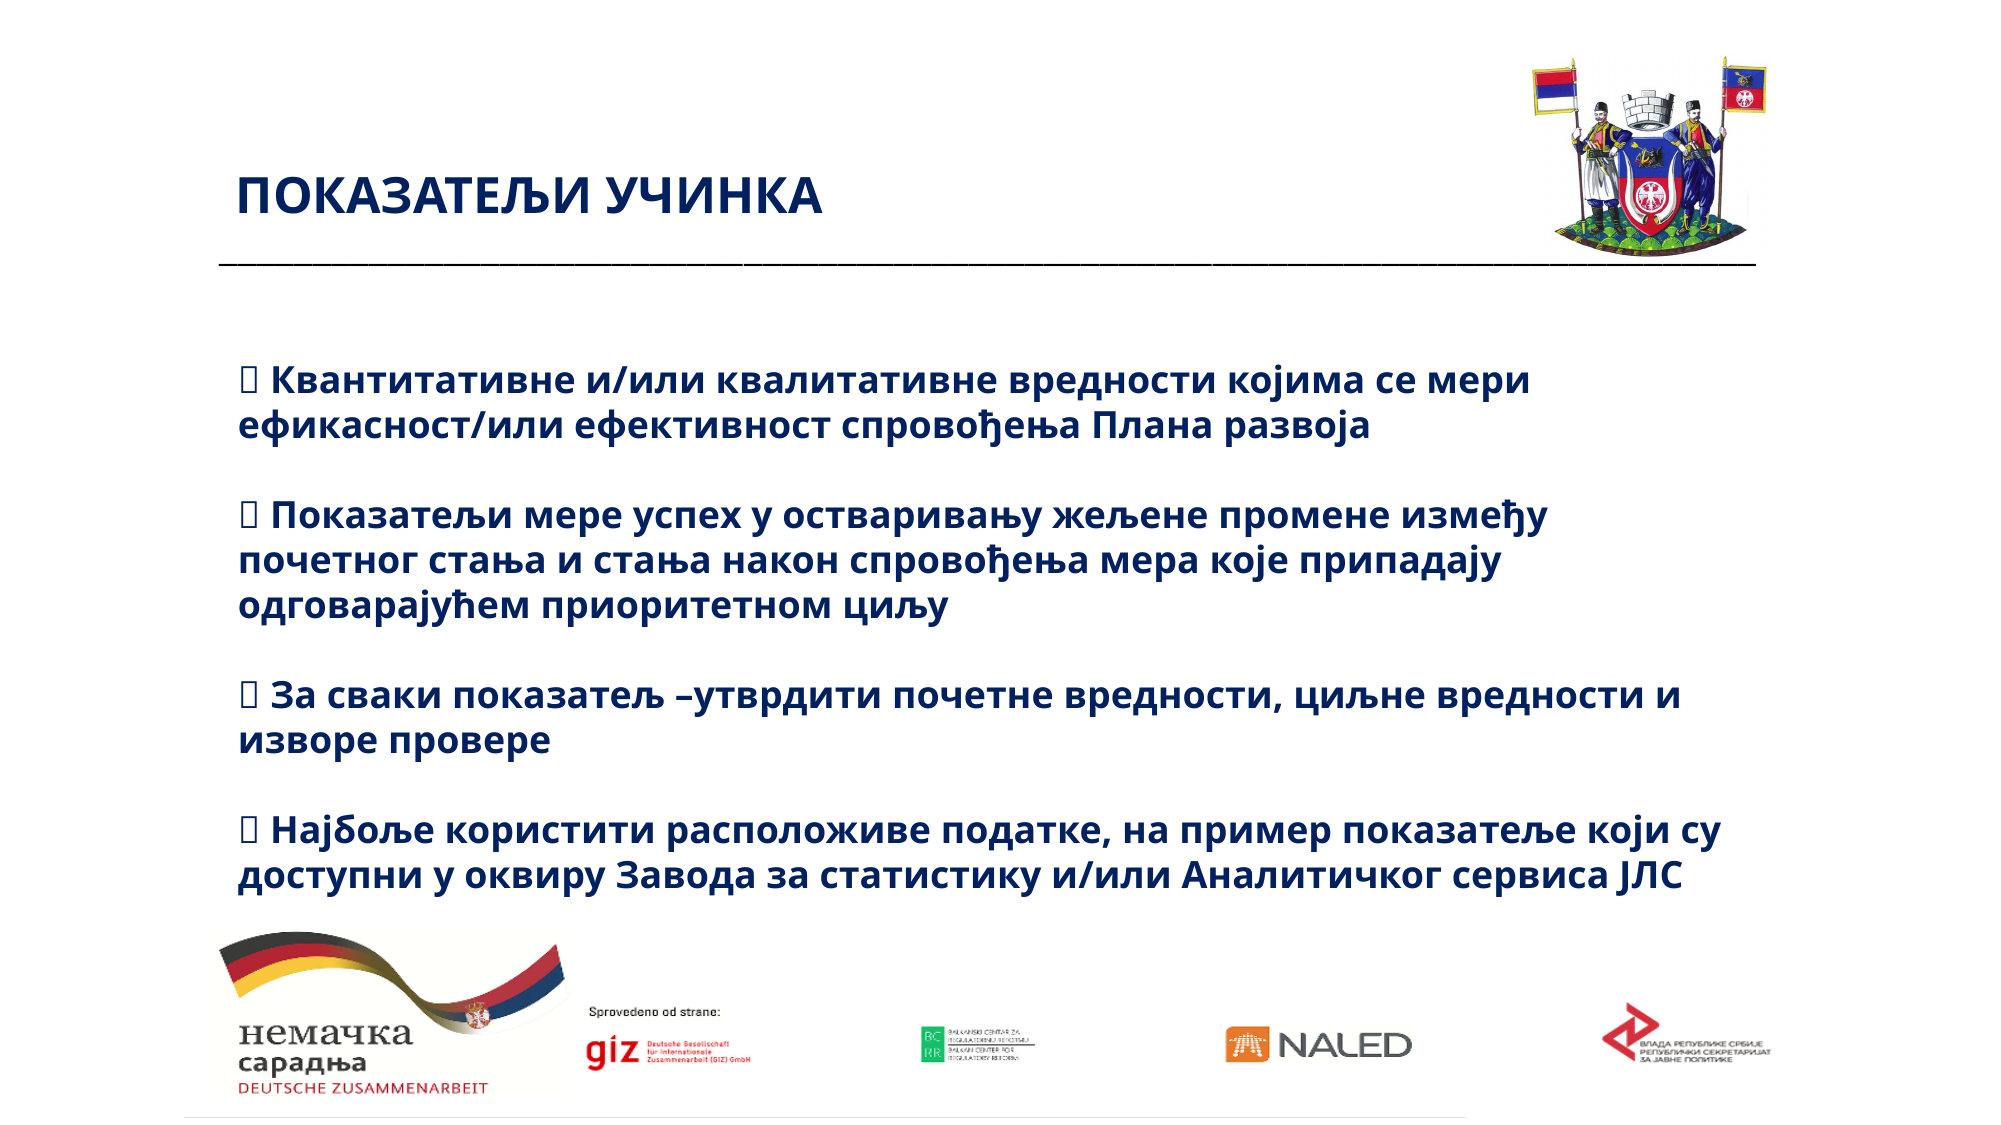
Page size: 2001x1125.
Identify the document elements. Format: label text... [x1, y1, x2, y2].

picture [183, 910, 1794, 1120]
text_box ПОКАЗАТЕЉИ УЧИНКА __________________________________________________________________________________ [204, 111, 1777, 367]
picture [1528, 54, 1771, 262]
text_box  Квантитативне и/или квалитативне вредности којима се мери ефикасност/или ефективност спровођења Плана развоја  Показатељи мере успех у остваривању жељене промене између почетног стања и стања након спровођења мера које припадају одговарајућем приоритетном циљу  За сваки показатељ –утврдити почетне вредности, циљне вредности и изворе провере  Најбоље користити расположиве податке, на пример показатеље који су доступни у оквиру Завода за статистику и/или Аналитичког сервиса ЈЛС [223, 304, 1748, 910]
